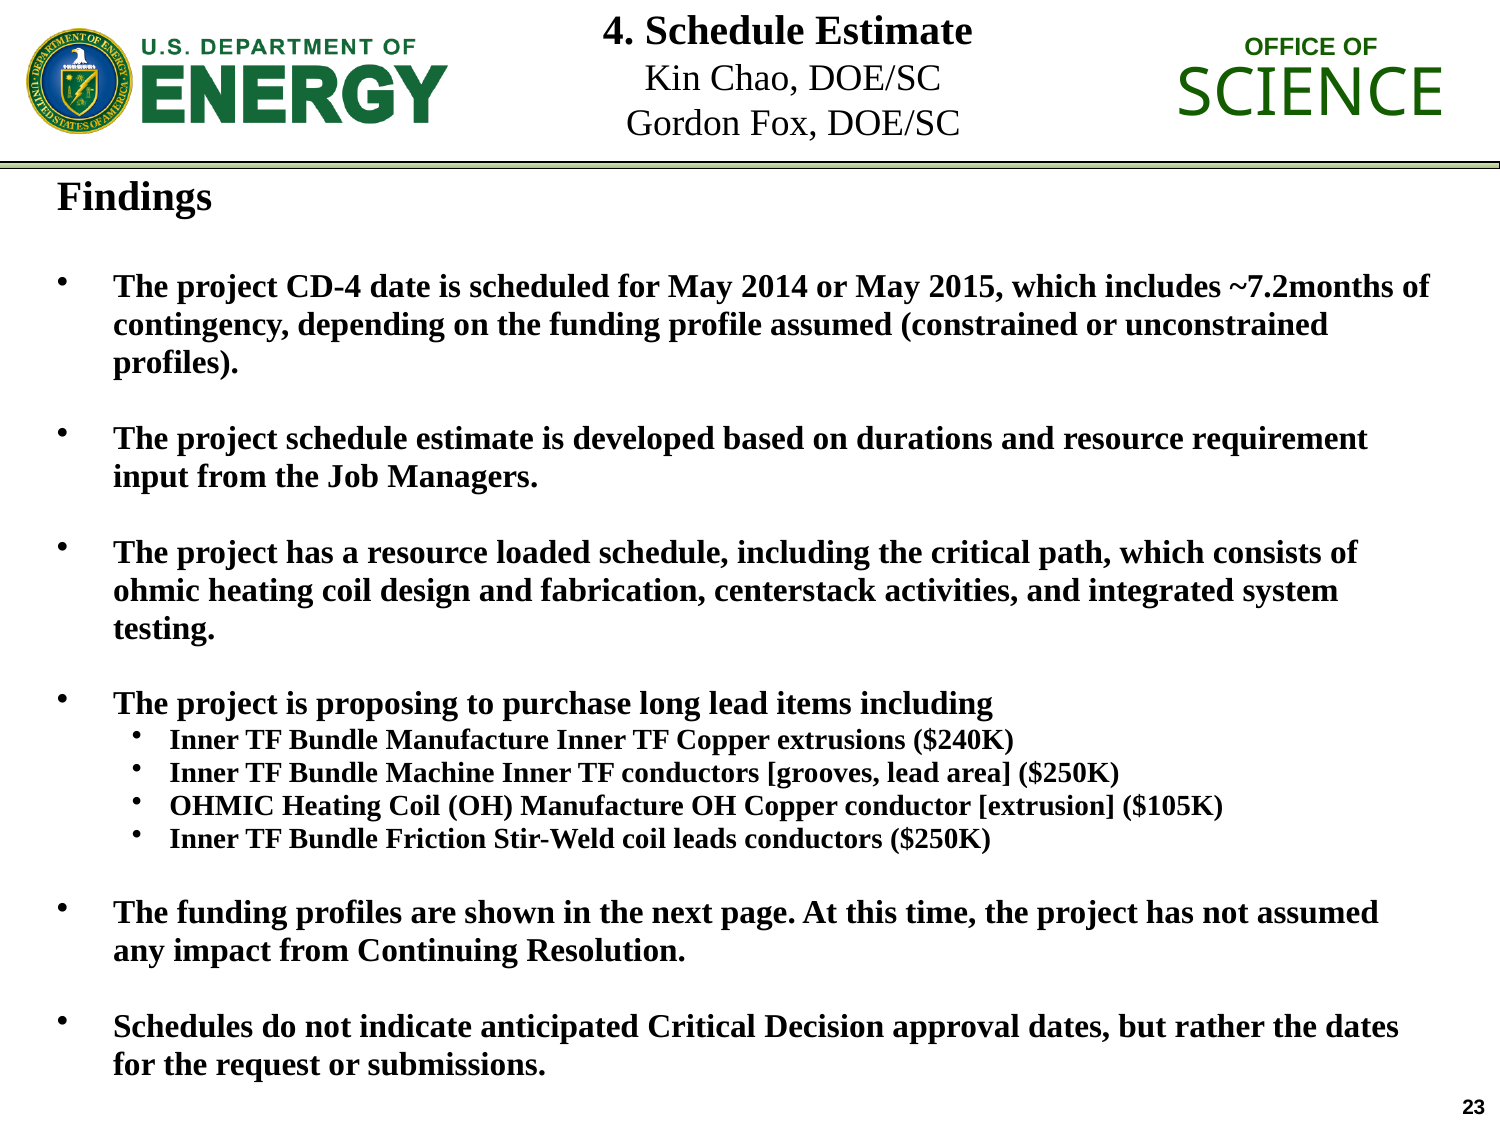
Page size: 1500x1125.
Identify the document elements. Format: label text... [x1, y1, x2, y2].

text_box Findings The project CD-4 date is scheduled for May 2014 or May 2015, which includes ~7.2months of contingency, depending on the funding profile assumed (constrained or unconstrained profiles). The project schedule estimate is developed based on durations and resource requirement input from the Job Managers. The project has a resource loaded schedule, including the critical path, which consists of ohmic heating coil design and fabrication, centerstack activities, and integrated system testing. The project is proposing to purchase long lead items including Inner TF Bundle Manufacture Inner TF Copper extrusions ($240K) Inner TF Bundle Machine Inner TF conductors [grooves, lead area] ($250K) OHMIC Heating Coil (OH) Manufacture OH Copper conductor [extrusion] ($105K) Inner TF Bundle Friction Stir-Weld coil leads conductors ($250K) The funding profiles are shown in the next page. At this time, the project has not assumed any impact from Continuing Resolution. Schedules do not indicate anticipated Critical Decision approval dates, but rather the dates for the request or submissions. [42, 165, 1452, 1091]
text_box 23 [1437, 1085, 1500, 1125]
title 4. Schedule Estimate Kin Chao, DOE/SC Gordon Fox, DOE/SC [443, 0, 1144, 146]
picture [26, 28, 443, 134]
